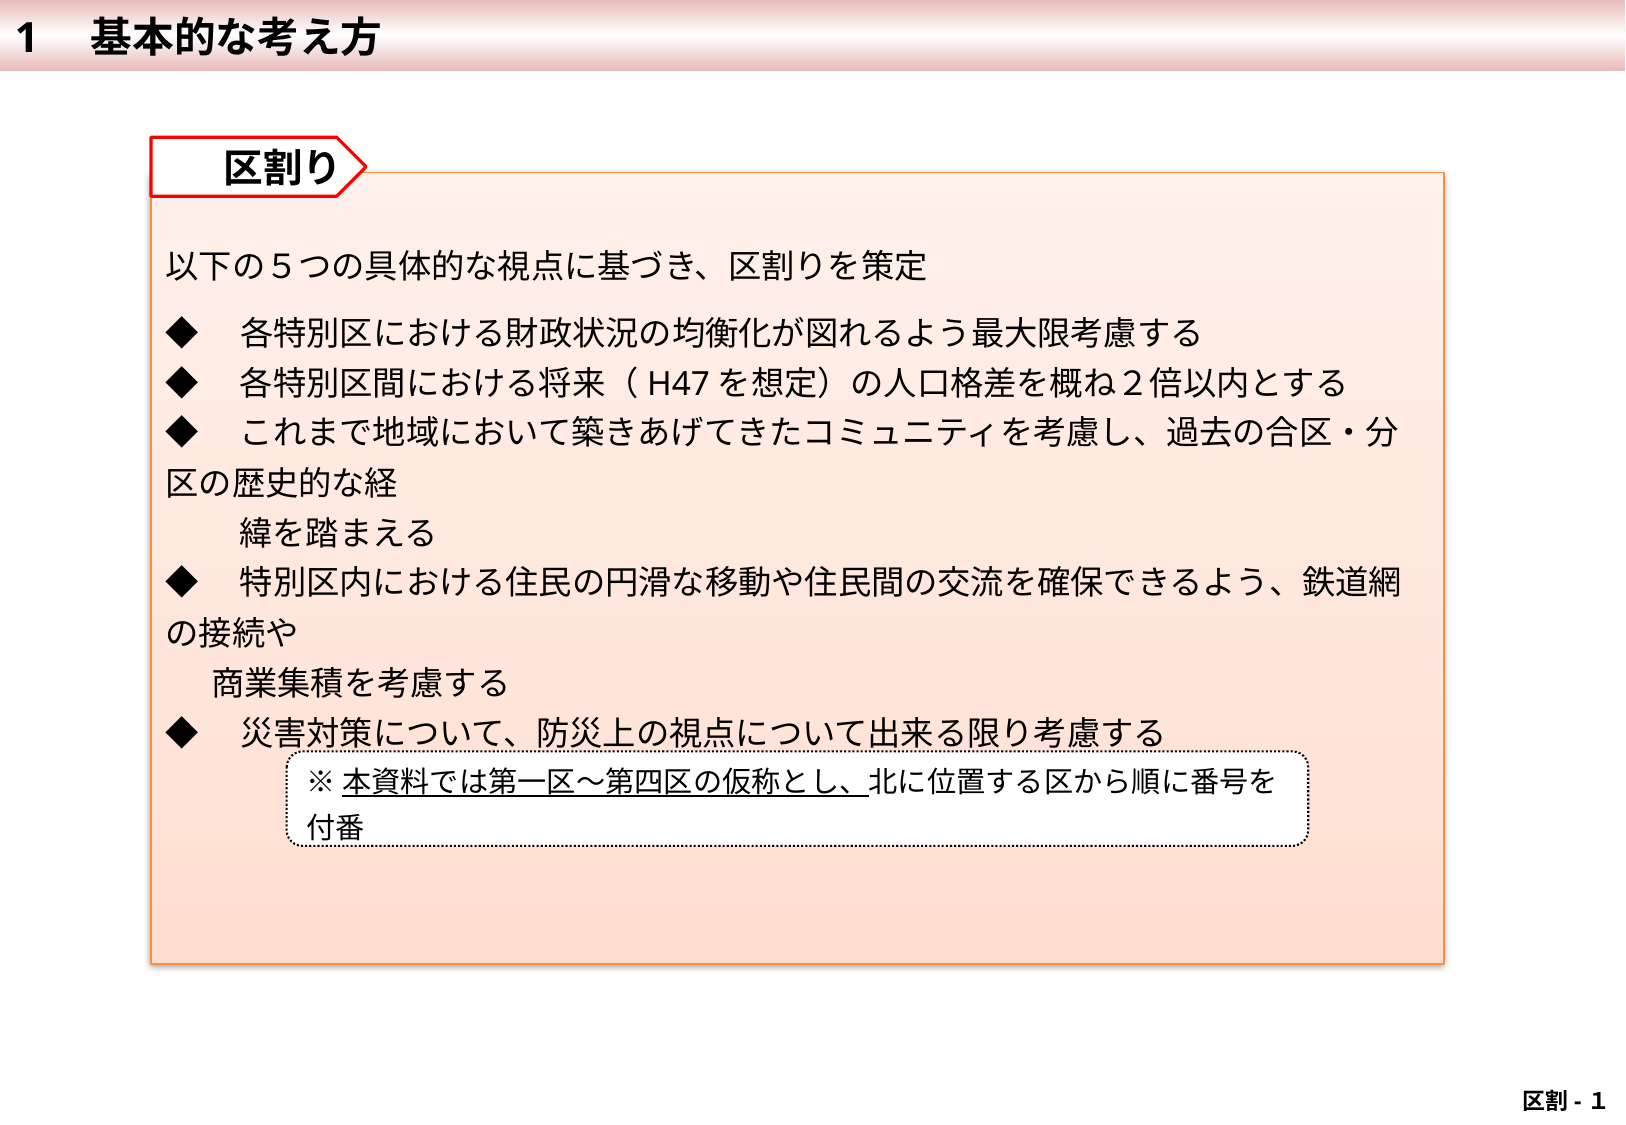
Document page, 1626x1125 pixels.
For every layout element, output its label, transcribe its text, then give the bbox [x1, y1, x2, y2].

text_box 区割-１ [1455, 1079, 1625, 1122]
text_box 以下の５つの具体的な視点に基づき、区割りを策定 ◆ 各特別区における財政状況の均衡化が図れるよう最大限考慮する ◆ 各特別区間における将来（H47を想定）の人口格差を概ね２倍以内とする ◆ これまで地域において築きあげてきたコミュニティを考慮し、過去の合区・分区の歴史的な経 緯を踏まえる ◆ 特別区内における住民の円滑な移動や住民間の交流を確保できるよう、鉄道網の接続や 商業集積を考慮する ◆ 災害対策について、防災上の視点について出来る限り考慮する [150, 172, 1445, 965]
text_box 区割り [151, 137, 367, 197]
text_box 1 基本的な考え方 [0, 0, 1625, 73]
text_box ※本資料では第一区～第四区の仮称とし、北に位置する区から順に番号を付番 [284, 749, 1311, 849]
